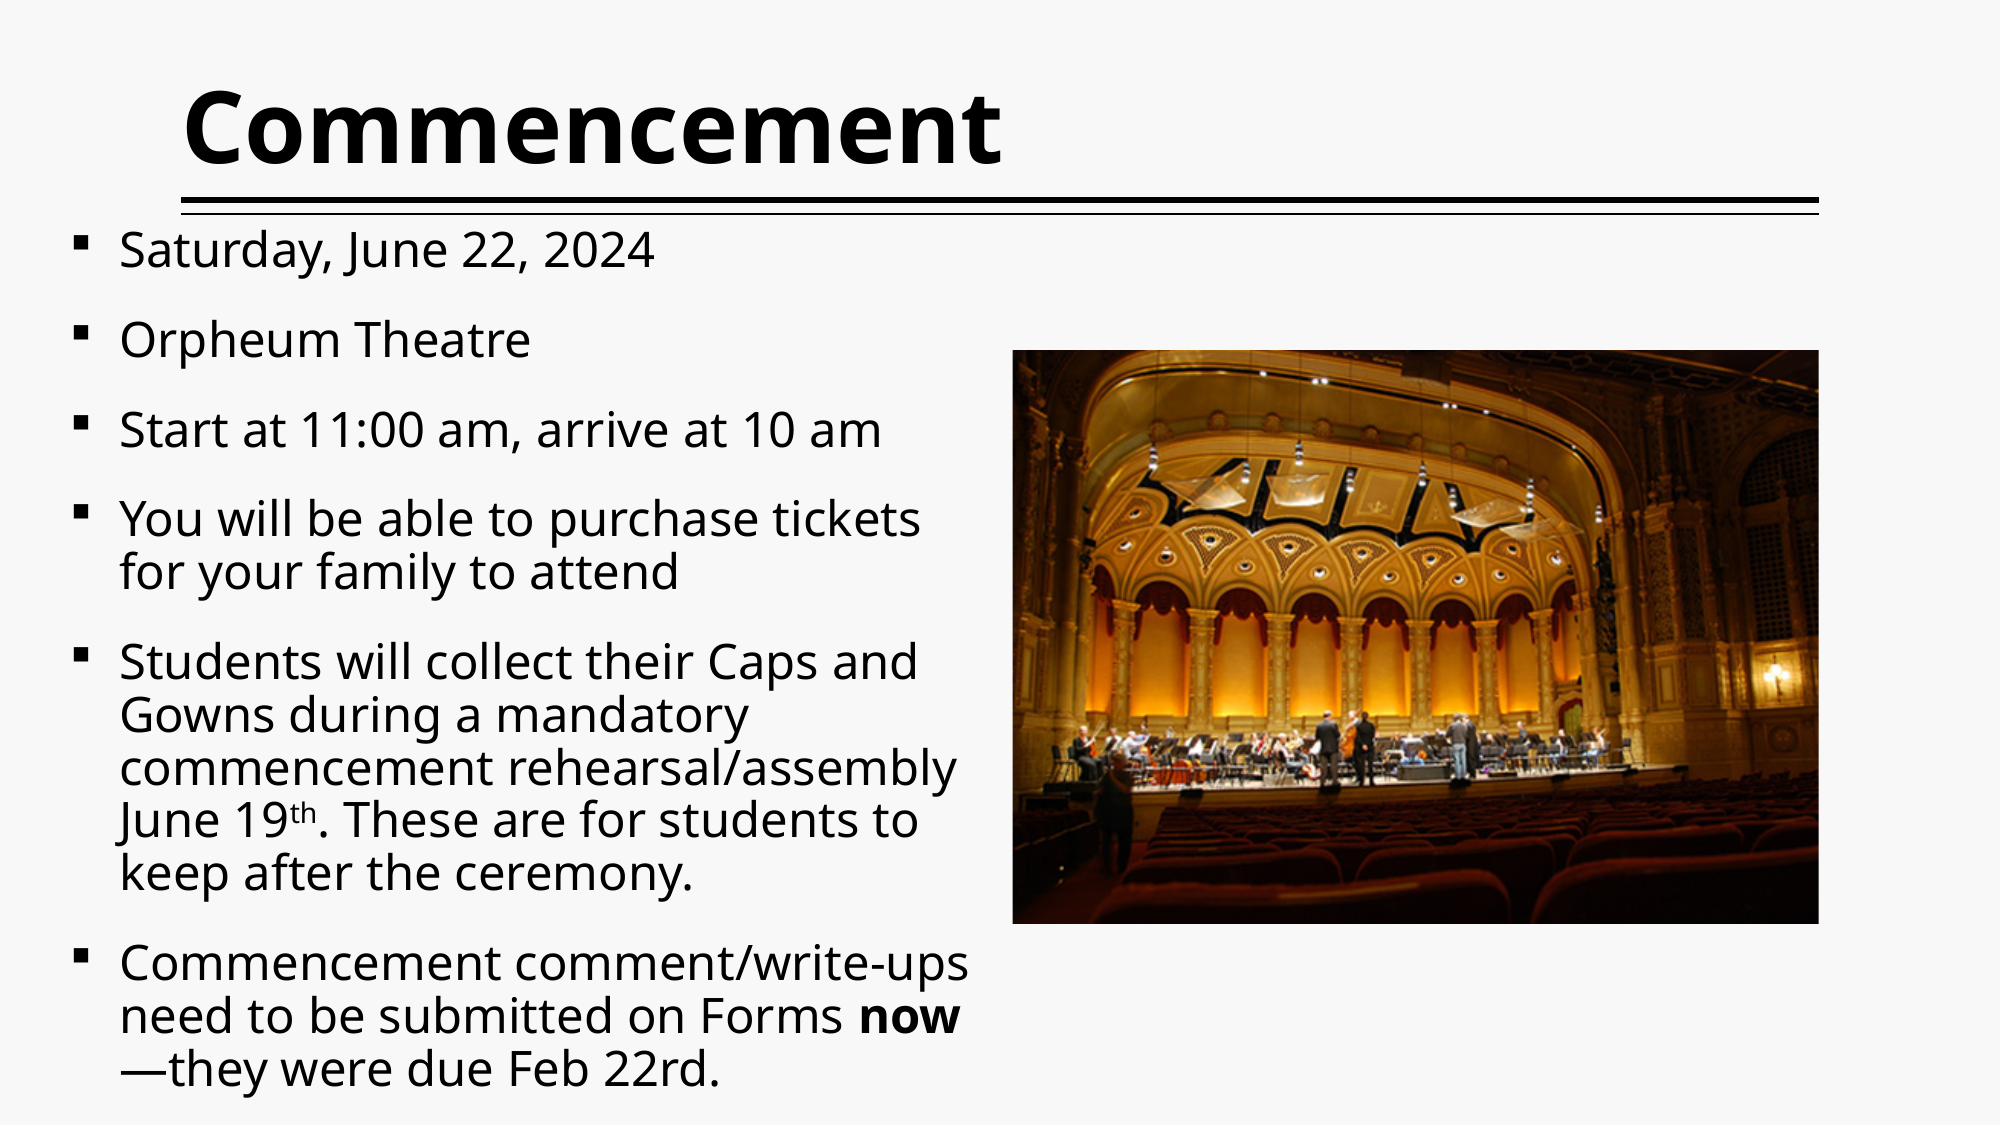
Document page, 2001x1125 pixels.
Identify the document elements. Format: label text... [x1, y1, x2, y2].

title Commencement [181, 12, 1819, 193]
picture [1012, 350, 1819, 925]
list Saturday, June 22, 2024 Orpheum Theatre Start at 11:00 am, arrive at 10 am You will be able to purchase tickets for your family to attend Students will collect their Caps and Gowns during a mandatory commencement rehearsal/assembly June 19th. These are for students to keep after the ceremony. Commencement comment/write-ups need to be submitted on Forms now—they were due Feb 22rd. [69, 217, 986, 1111]
